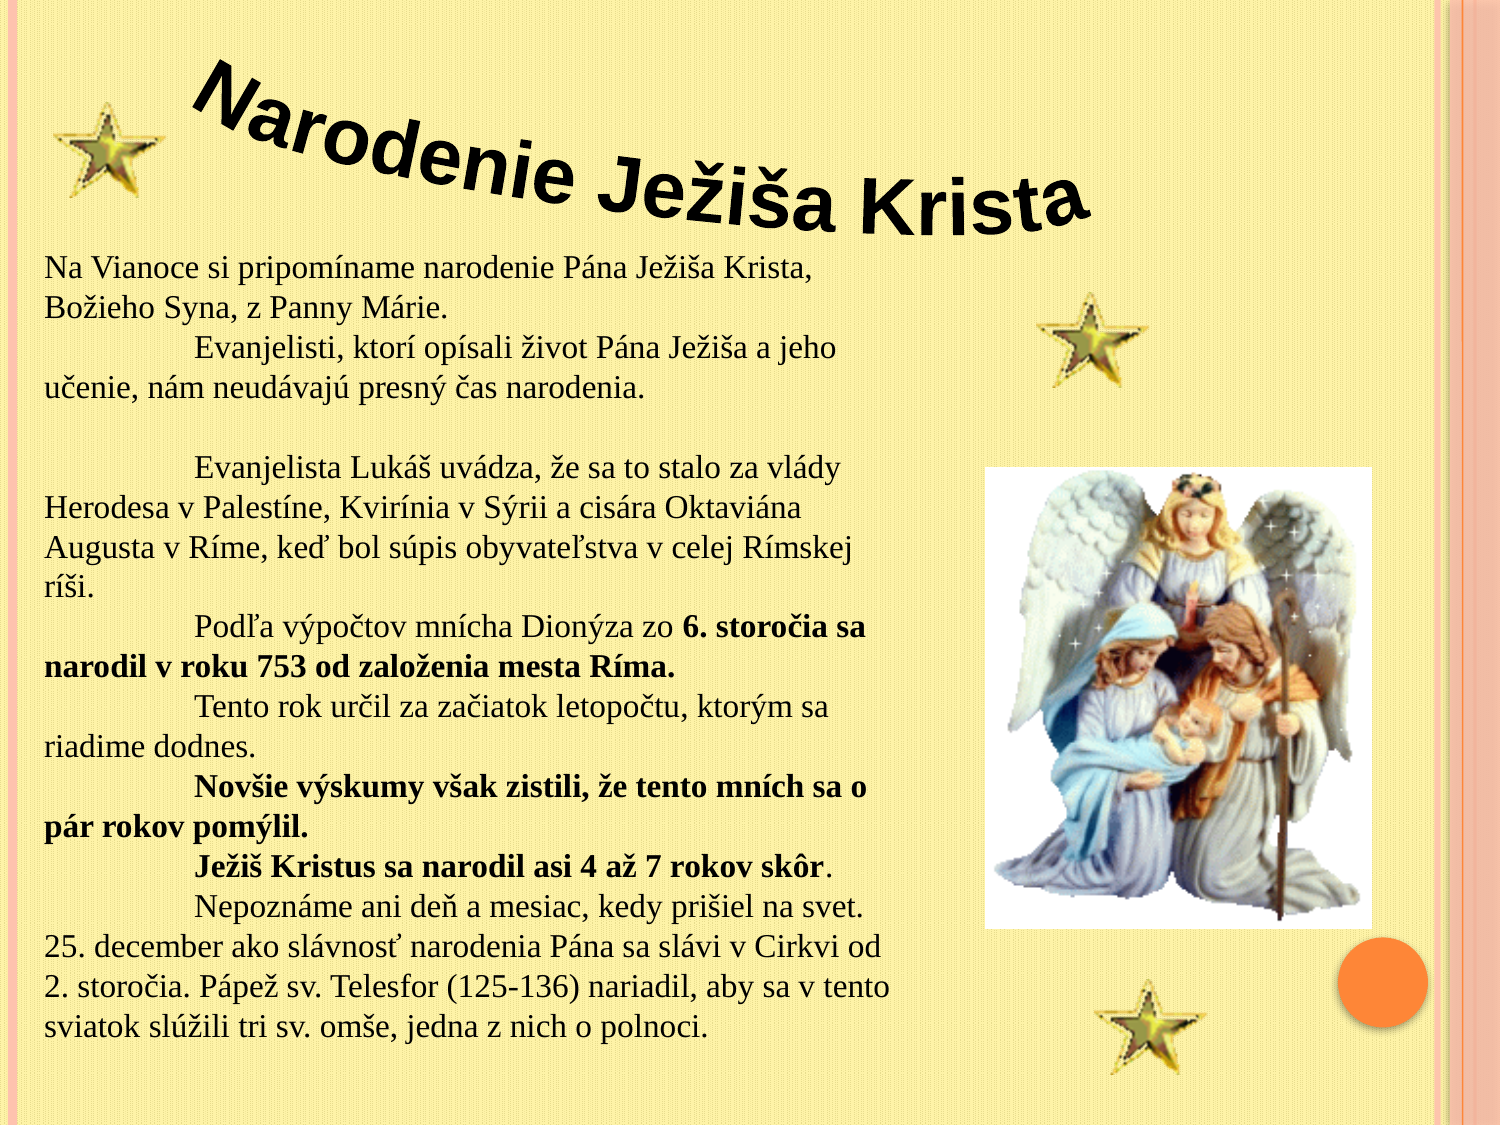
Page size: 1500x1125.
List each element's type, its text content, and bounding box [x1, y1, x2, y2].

text_box Na Vianoce si pripomíname narodenie Pána Ježiša Krista, Božieho Syna, z Panny Márie. Evanjelisti, ktorí opísali život Pána Ježiša a jeho učenie, nám neudávajú presný čas narodenia. Evanjelista Lukáš uvádza, že sa to stalo za vlády Herodesa v Palestíne, Kvirínia v Sýrii a cisára Oktaviána Augusta v Ríme, keď bol súpis obyvateľstva v celej Rímskej ríši. Podľa výpočtov mnícha Dionýza zo 6. storočia sa narodil v roku 753 od založenia mesta Ríma. Tento rok určil za začiatok letopočtu, ktorým sa riadime dodnes. Novšie výskumy však zistili, že tento mních sa o pár rokov pomýlil. Ježiš Kristus sa narodil asi 4 až 7 rokov skôr. Nepoznáme ani deň a mesiac, kedy prišiel na svet. 25. december ako slávnosť narodenia Pána sa slávi v Cirkvi od 2. storočia. Pápež sv. Telesfor (125-136) nariadil, aby sa v tento sviatok slúžili tri sv. omše, jedna z nich o polnoci. [29, 237, 928, 1091]
picture [1036, 291, 1153, 388]
picture [1093, 979, 1211, 1076]
picture [984, 467, 1373, 930]
picture [52, 102, 170, 199]
text_box [25, 0, 529, 388]
